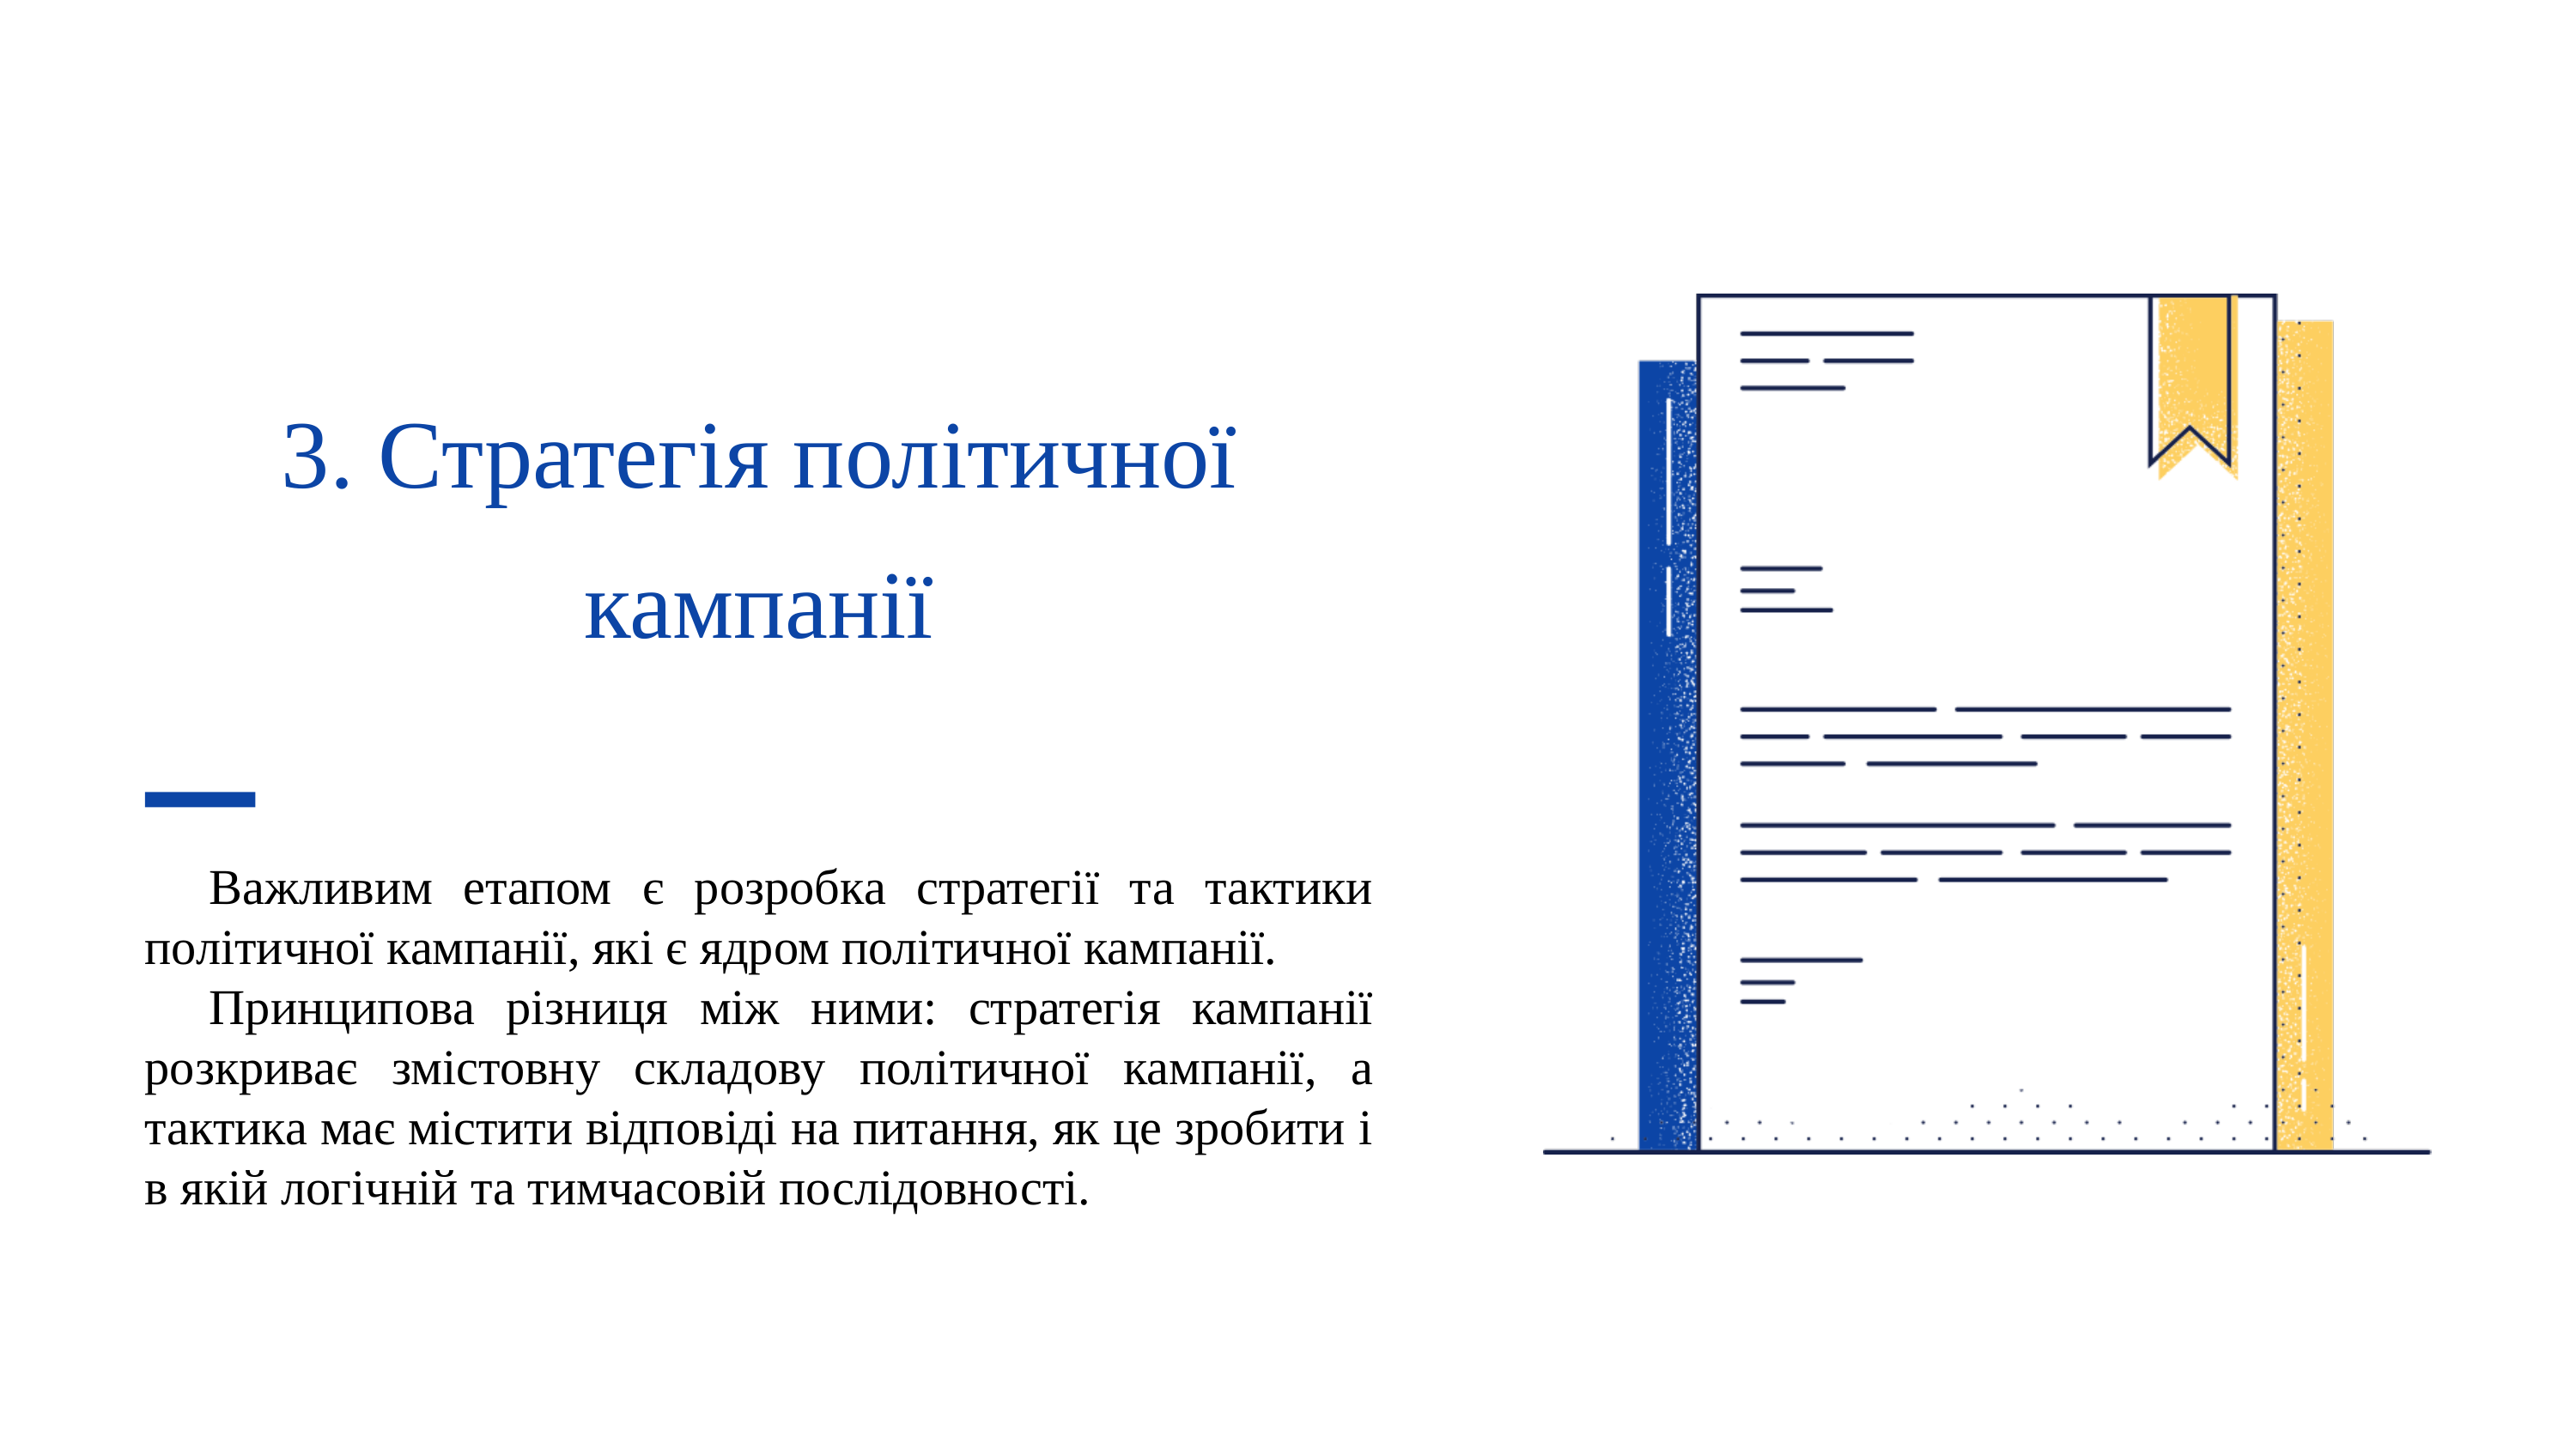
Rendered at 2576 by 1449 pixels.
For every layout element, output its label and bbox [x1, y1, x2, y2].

text_box [144, 355, 1375, 1219]
picture [1543, 294, 2432, 1155]
